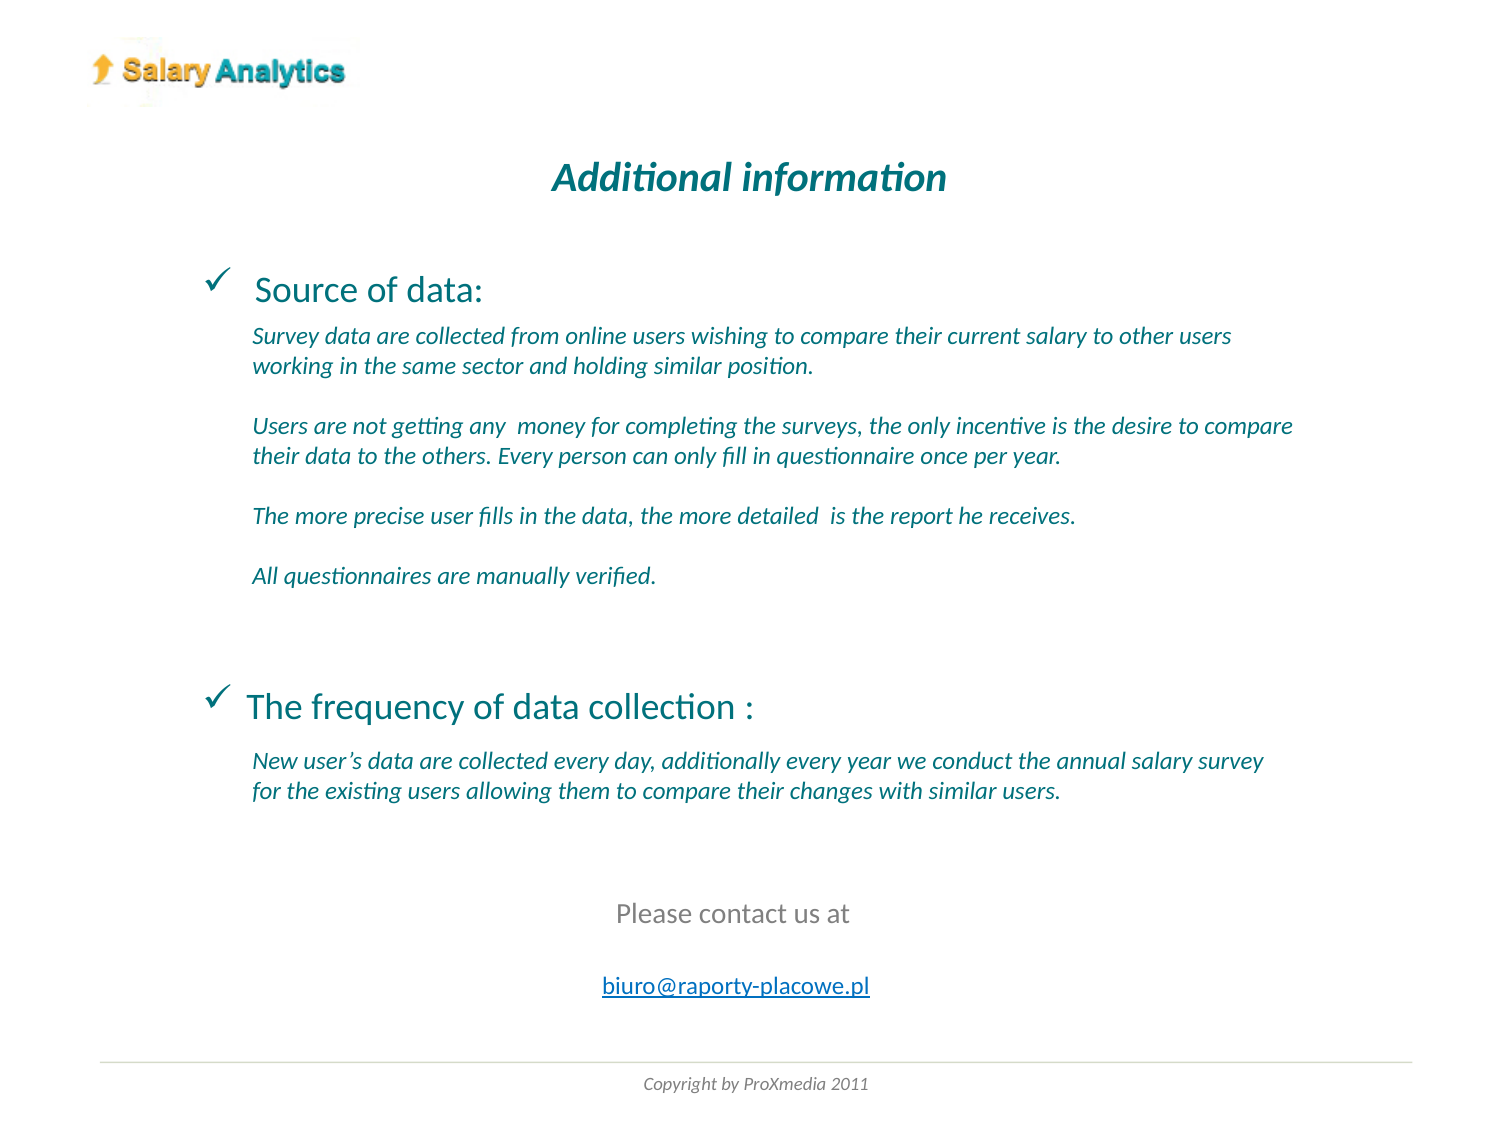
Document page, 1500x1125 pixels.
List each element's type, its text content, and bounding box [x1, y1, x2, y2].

text_box Copyright by ProXmedia 2011 [99, 1064, 1413, 1102]
text_box Survey data are collected from online users wishing to compare their current salary to other users working in the same sector and holding similar position. Users are not getting any money for completing the surveys, the only incentive is the desire to compare their data to the others. Every person can only fill in questionnaire once per year. The more precise user fills in the data, the more detailed is the report he receives. All questionnaires are manually verified. [237, 312, 1313, 597]
text_box Please contact us at [562, 887, 913, 938]
text_box biuro@raporty-placowe.pl [587, 962, 900, 1008]
text_box New user’s data are collected every day, additionally every year we conduct the annual salary survey for the existing users allowing them to compare their changes with similar users. [237, 737, 1300, 813]
title Additional information [75, 112, 1425, 213]
text_box Source of data: [187, 212, 1263, 318]
text_box The frequency of data collection : [187, 674, 1263, 735]
picture [87, 37, 360, 107]
